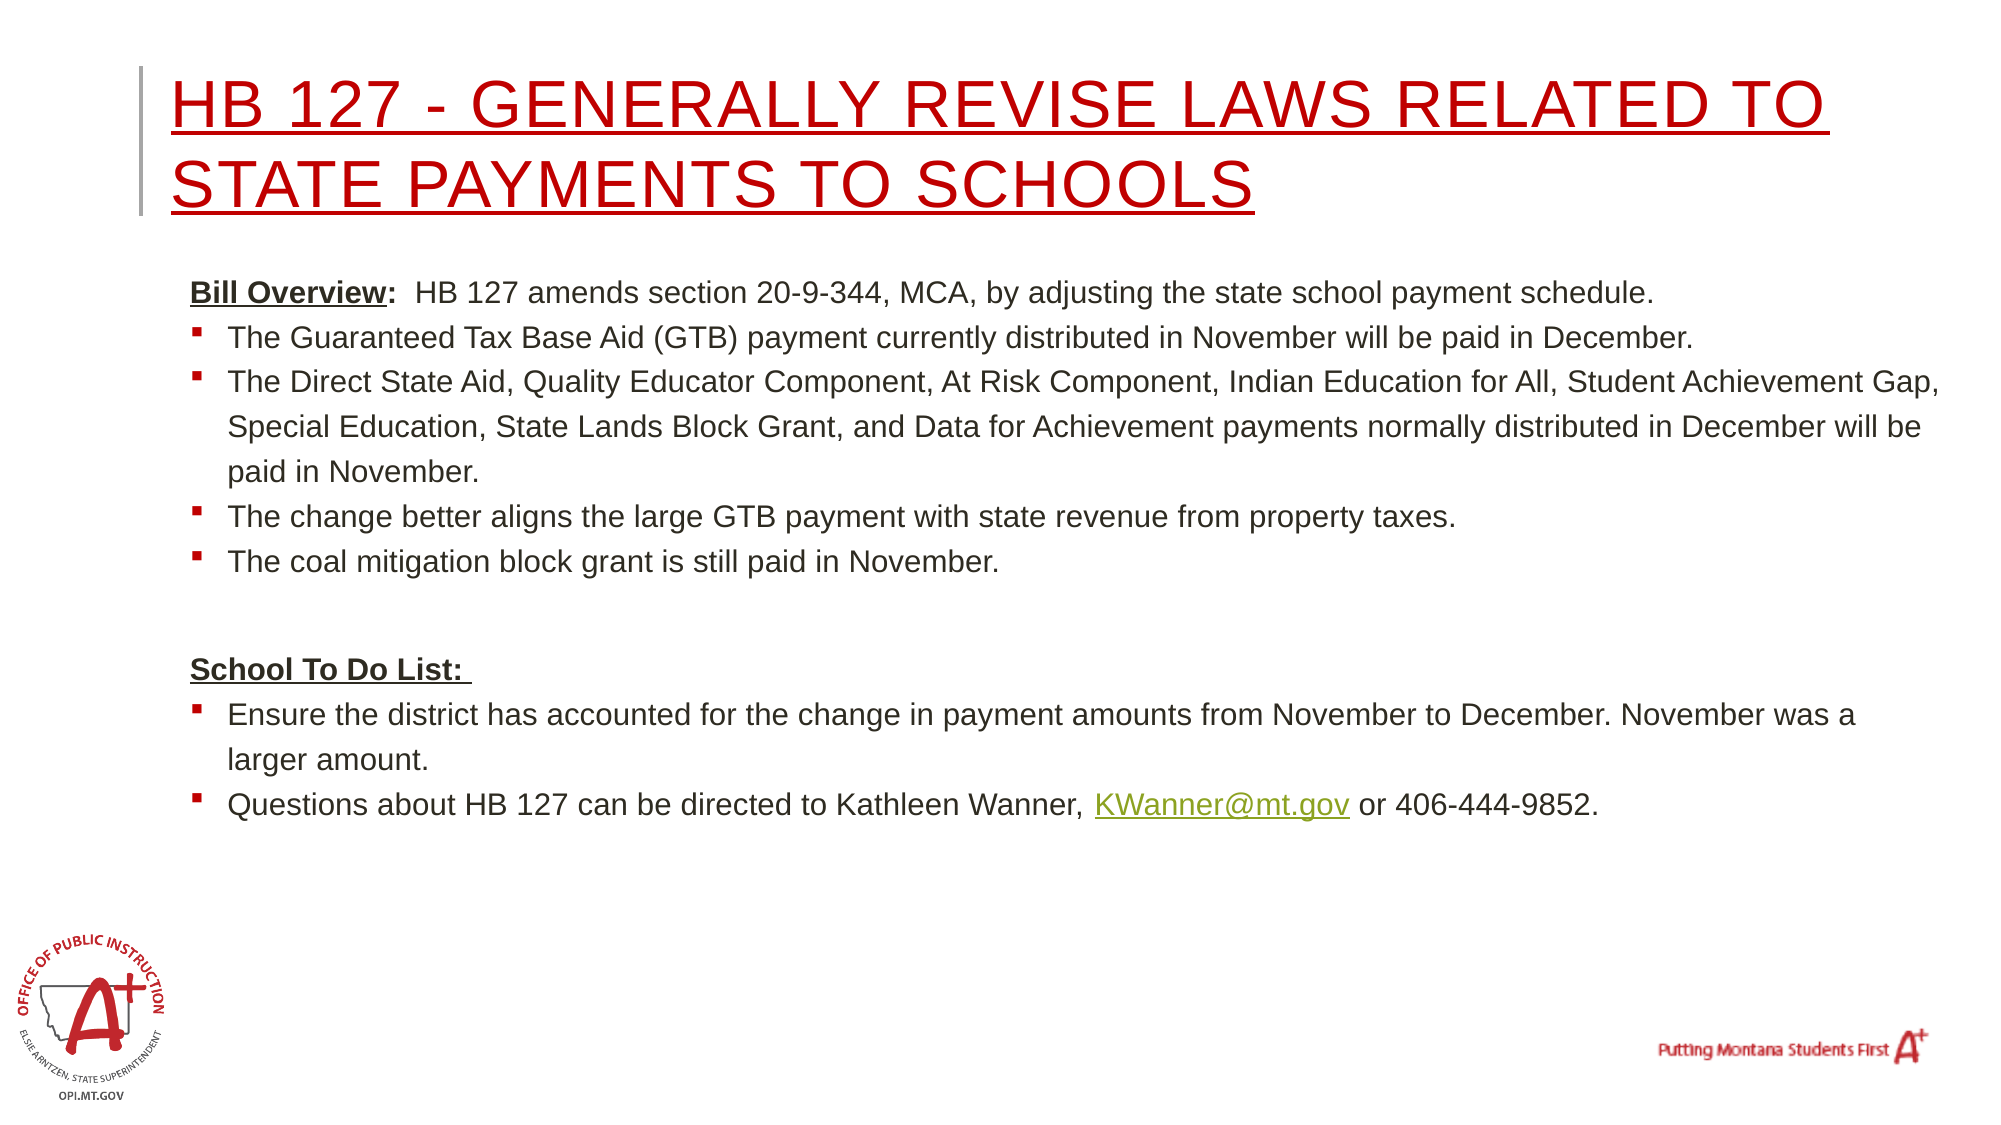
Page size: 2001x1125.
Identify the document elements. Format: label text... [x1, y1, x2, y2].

picture [0, 931, 176, 1107]
title HB 127 - Generally revise laws related to state payments to schools [155, 25, 1974, 256]
list Bill Overview: HB 127 amends section 20-9-344, MCA, by adjusting the state school payment schedule. The Guaranteed Tax Base Aid (GTB) payment currently distributed in November will be paid in December. The Direct State Aid, Quality Educator Component, At Risk Component, Indian Education for All, Student Achievement Gap, Special Education, State Lands Block Grant, and Data for Achievement payments normally distributed in December will be paid in November. The change better aligns the large GTB payment with state revenue from property taxes. The coal mitigation block grant is still paid in November. School To Do List: Ensure the district has accounted for the change in payment amounts from November to December. November was a larger amount. Questions about HB 127 can be directed to Kathleen Wanner, KWanner@mt.gov or 406-444-9852. [182, 257, 1953, 1074]
